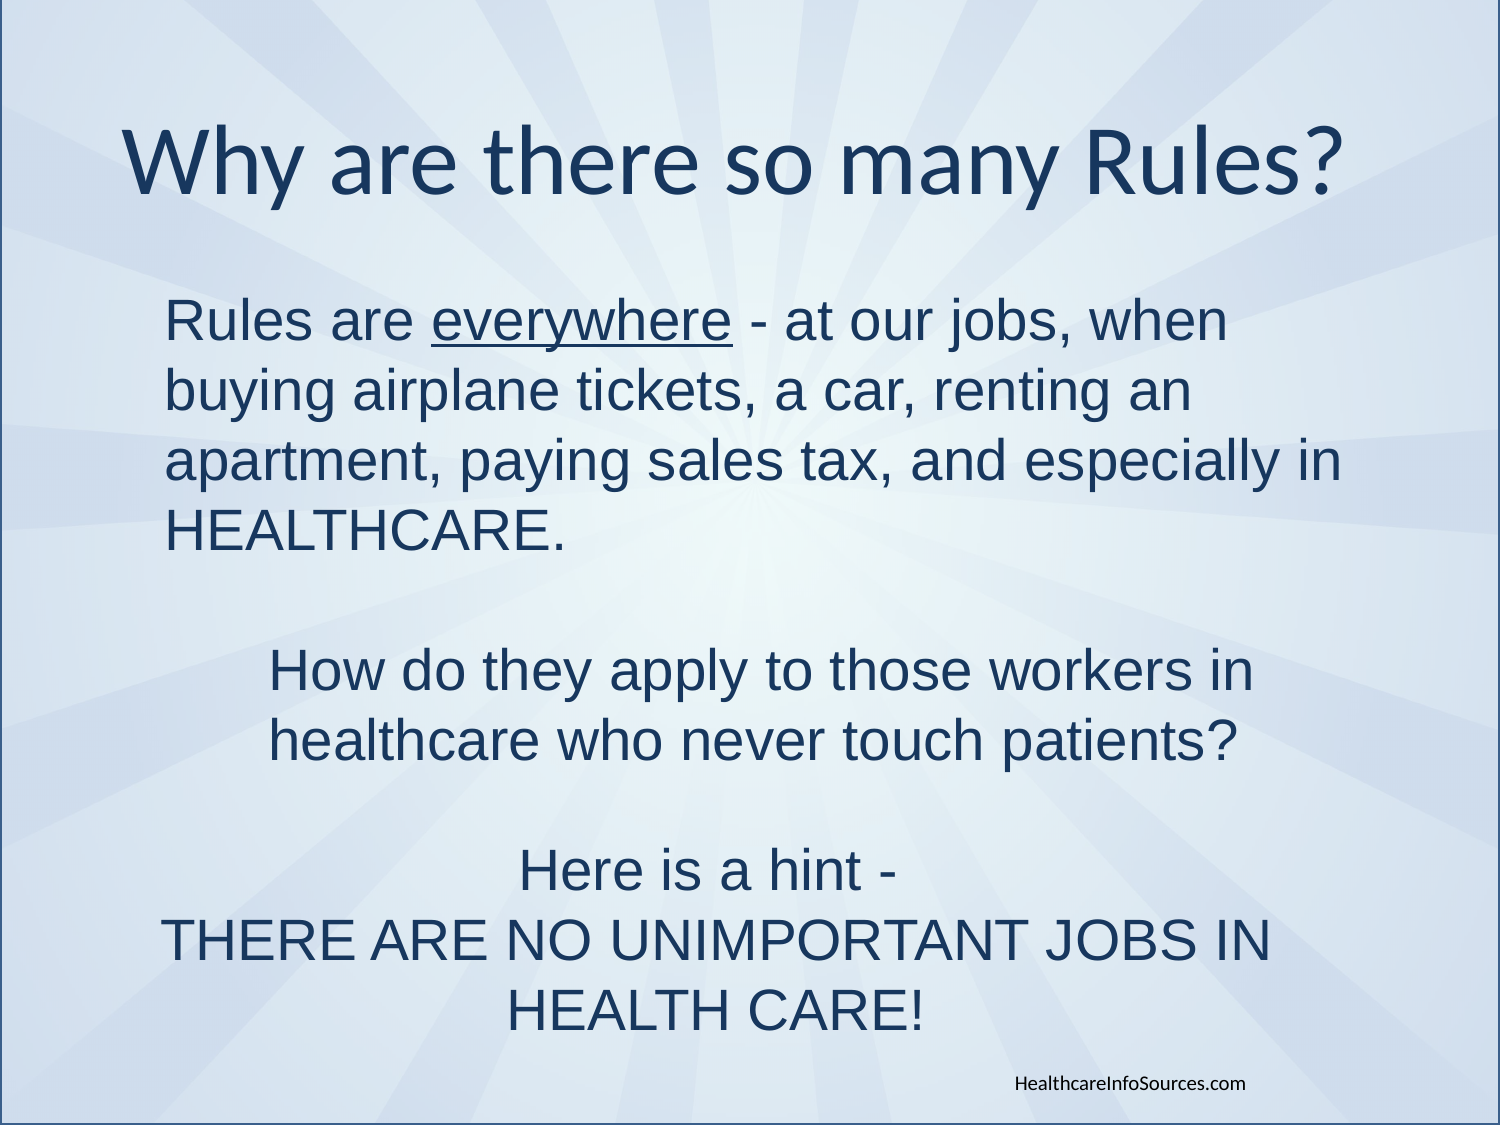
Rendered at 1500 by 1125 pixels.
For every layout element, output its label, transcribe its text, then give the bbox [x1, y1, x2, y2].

text_box HealthcareInfoSources.com [999, 1062, 1263, 1103]
text_box Rules are everywhere - at our jobs, when buying airplane tickets, a car, renting an apartment, paying sales tax, and especially in HEALTHCARE. [149, 274, 1363, 615]
text_box Here is a hint - THERE ARE NO UNIMPORTANT JOBS IN HEALTH CARE! [85, 825, 1346, 1050]
text_box Why are there so many Rules? [106, 87, 1365, 223]
text_box How do they apply to those workers in healthcare who never touch patients? [174, 624, 1350, 780]
